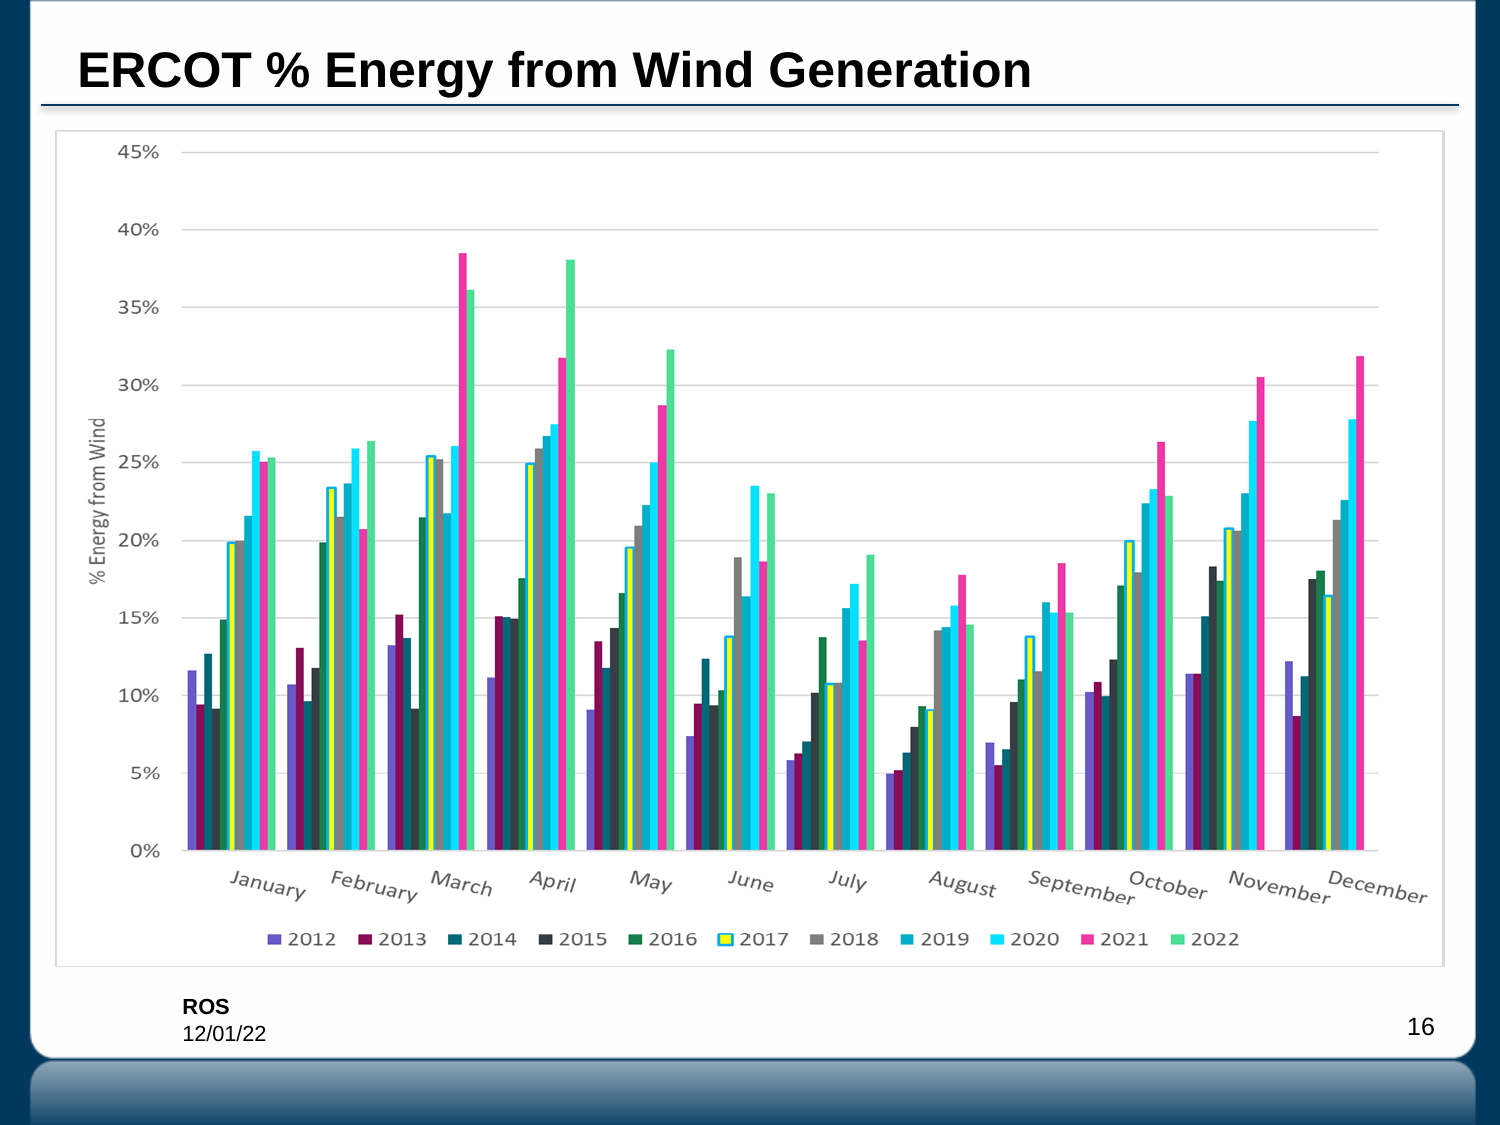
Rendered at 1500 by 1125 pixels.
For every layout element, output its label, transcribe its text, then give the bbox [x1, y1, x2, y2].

picture [0, 0, 1500, 1125]
title ERCOT % Energy from Wind Generation [62, 29, 1450, 106]
